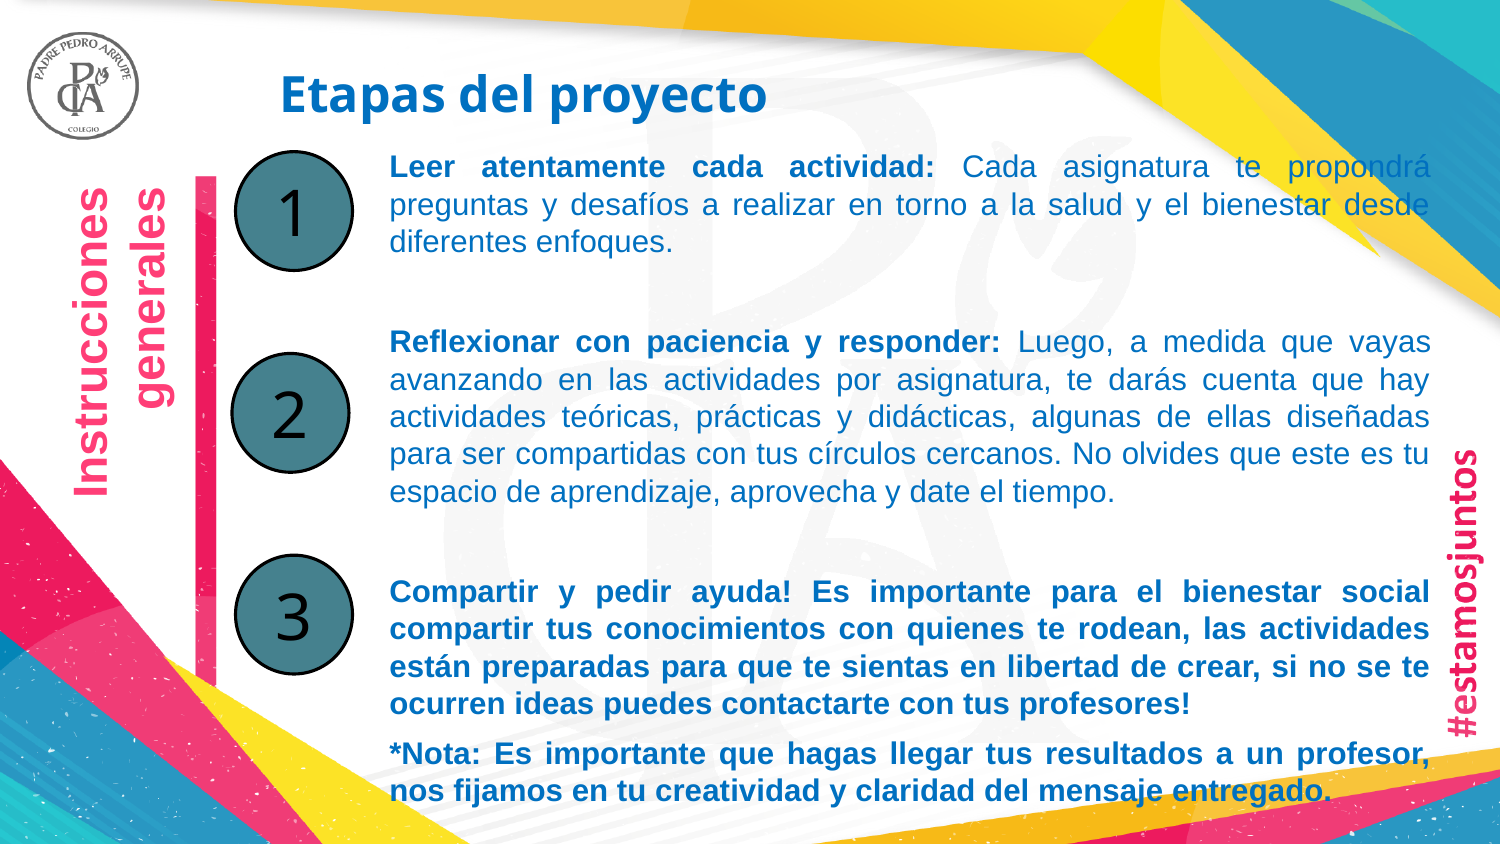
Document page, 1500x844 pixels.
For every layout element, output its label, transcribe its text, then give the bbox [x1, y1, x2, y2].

text_box 2 [231, 353, 349, 473]
title Instrucciones generales [59, 171, 207, 521]
text_box Leer atentamente cada actividad: Cada asignatura te propondrá preguntas y desafíos a realizar en torno a la salud y el bienestar desde diferentes enfoques. Reflexionar con paciencia y responder: Luego, a medida que vayas avanzando en las actividades por asignatura, te darás cuenta que hay actividades teóricas, prácticas y didácticas, algunas de ellas diseñadas para ser compartidas con tus círculos cercanos. No olvides que este es tu espacio de aprendizaje, aprovecha y date el tiempo. Compartir y pedir ayuda! Es importante para el bienestar social compartir tus conocimientos con quienes te rodean, las actividades están preparadas para que te sientas en libertad de crear, si no se te ocurren ideas puedes contactarte con tus profesores! *Nota: Es importante que hagas llegar tus resultados a un profesor, nos fijamos en tu creatividad y claridad del mensaje entregado. [374, 131, 1447, 804]
picture [0, 0, 1500, 844]
text_box 3 [235, 555, 353, 674]
text_box 1 [235, 151, 353, 271]
text_box Etapas del proyecto [264, 47, 1337, 422]
